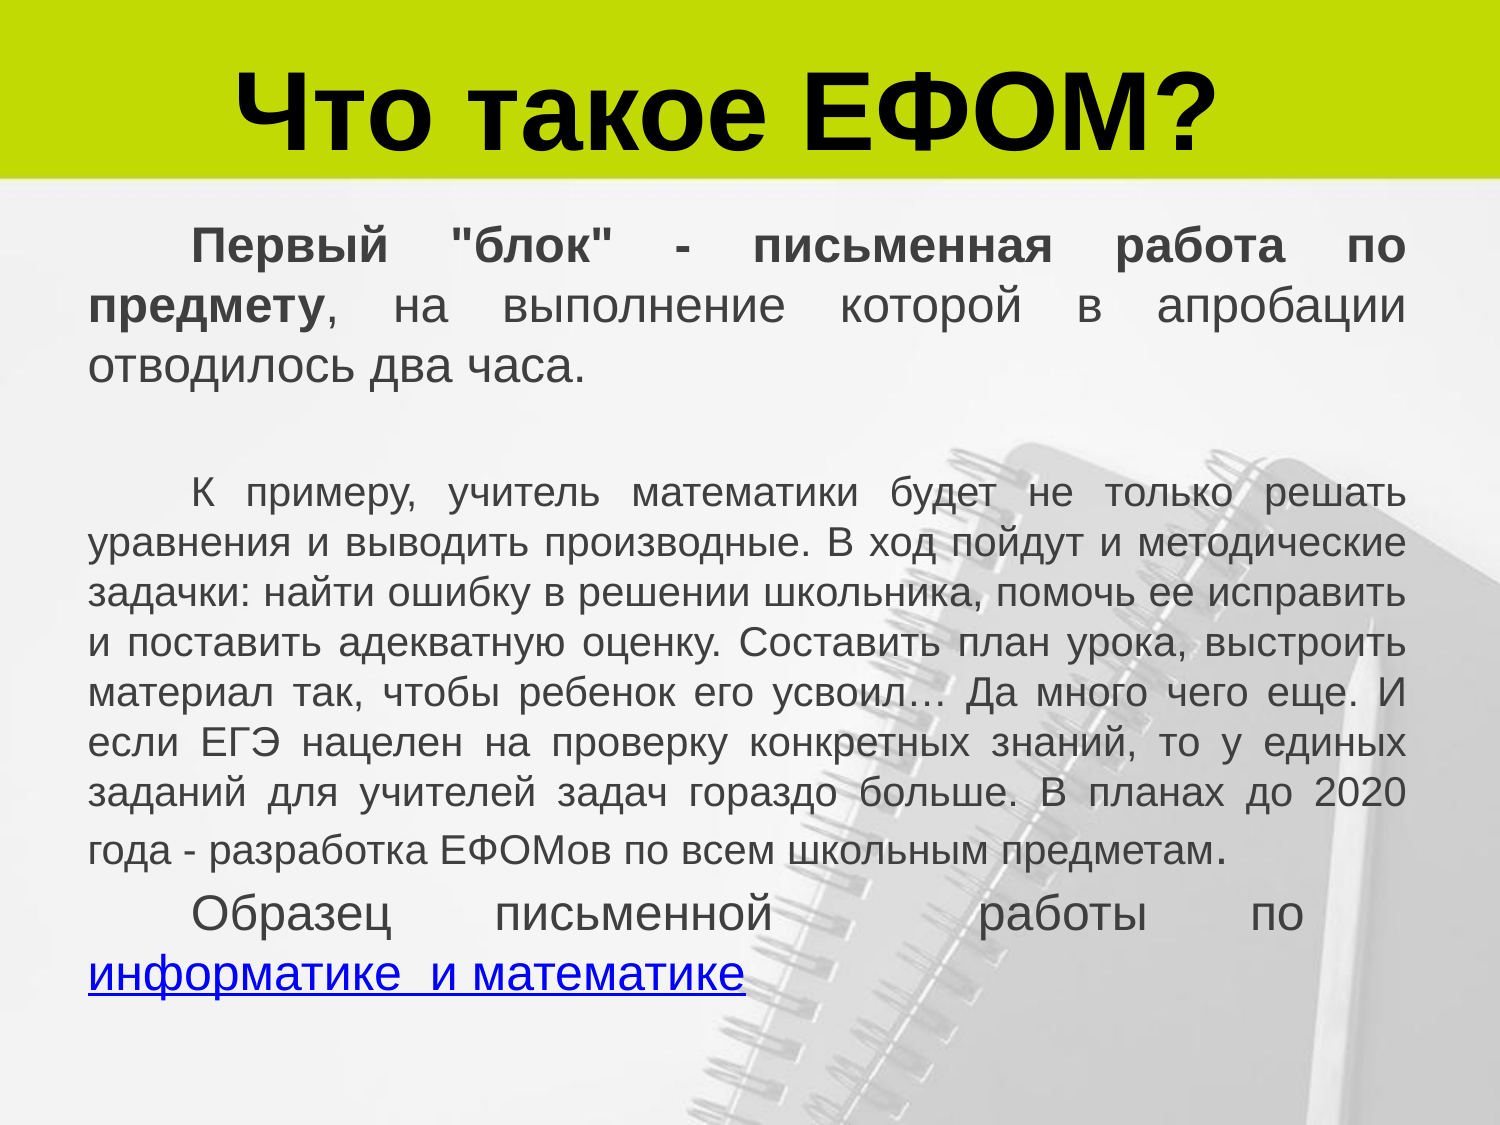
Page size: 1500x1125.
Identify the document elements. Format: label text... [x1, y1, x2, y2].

picture [0, 179, 1500, 1125]
title [0, 2, 1500, 179]
text_box Что такое ЕФОМ? [218, 30, 1237, 181]
list Первый "блок" - письменная работа по предмету, на выполнение которой в апробации отводилось два часа. К примеру, учитель математики будет не только решать уравнения и выводить производные. В ход пойдут и методические задачки: найти ошибку в решении школьника, помочь ее исправить и поставить адекватную оценку. Составить план урока, выстроить материал так, чтобы ребенок его усвоил… Да много чего еще. И если ЕГЭ нацелен на проверку конкретных знаний, то у единых заданий для учителей задач гораздо больше. В планах до 2020 года - разработка ЕФОМов по всем школьным предметам. Образец письменной работы по информатике и математике [72, 296, 1423, 986]
